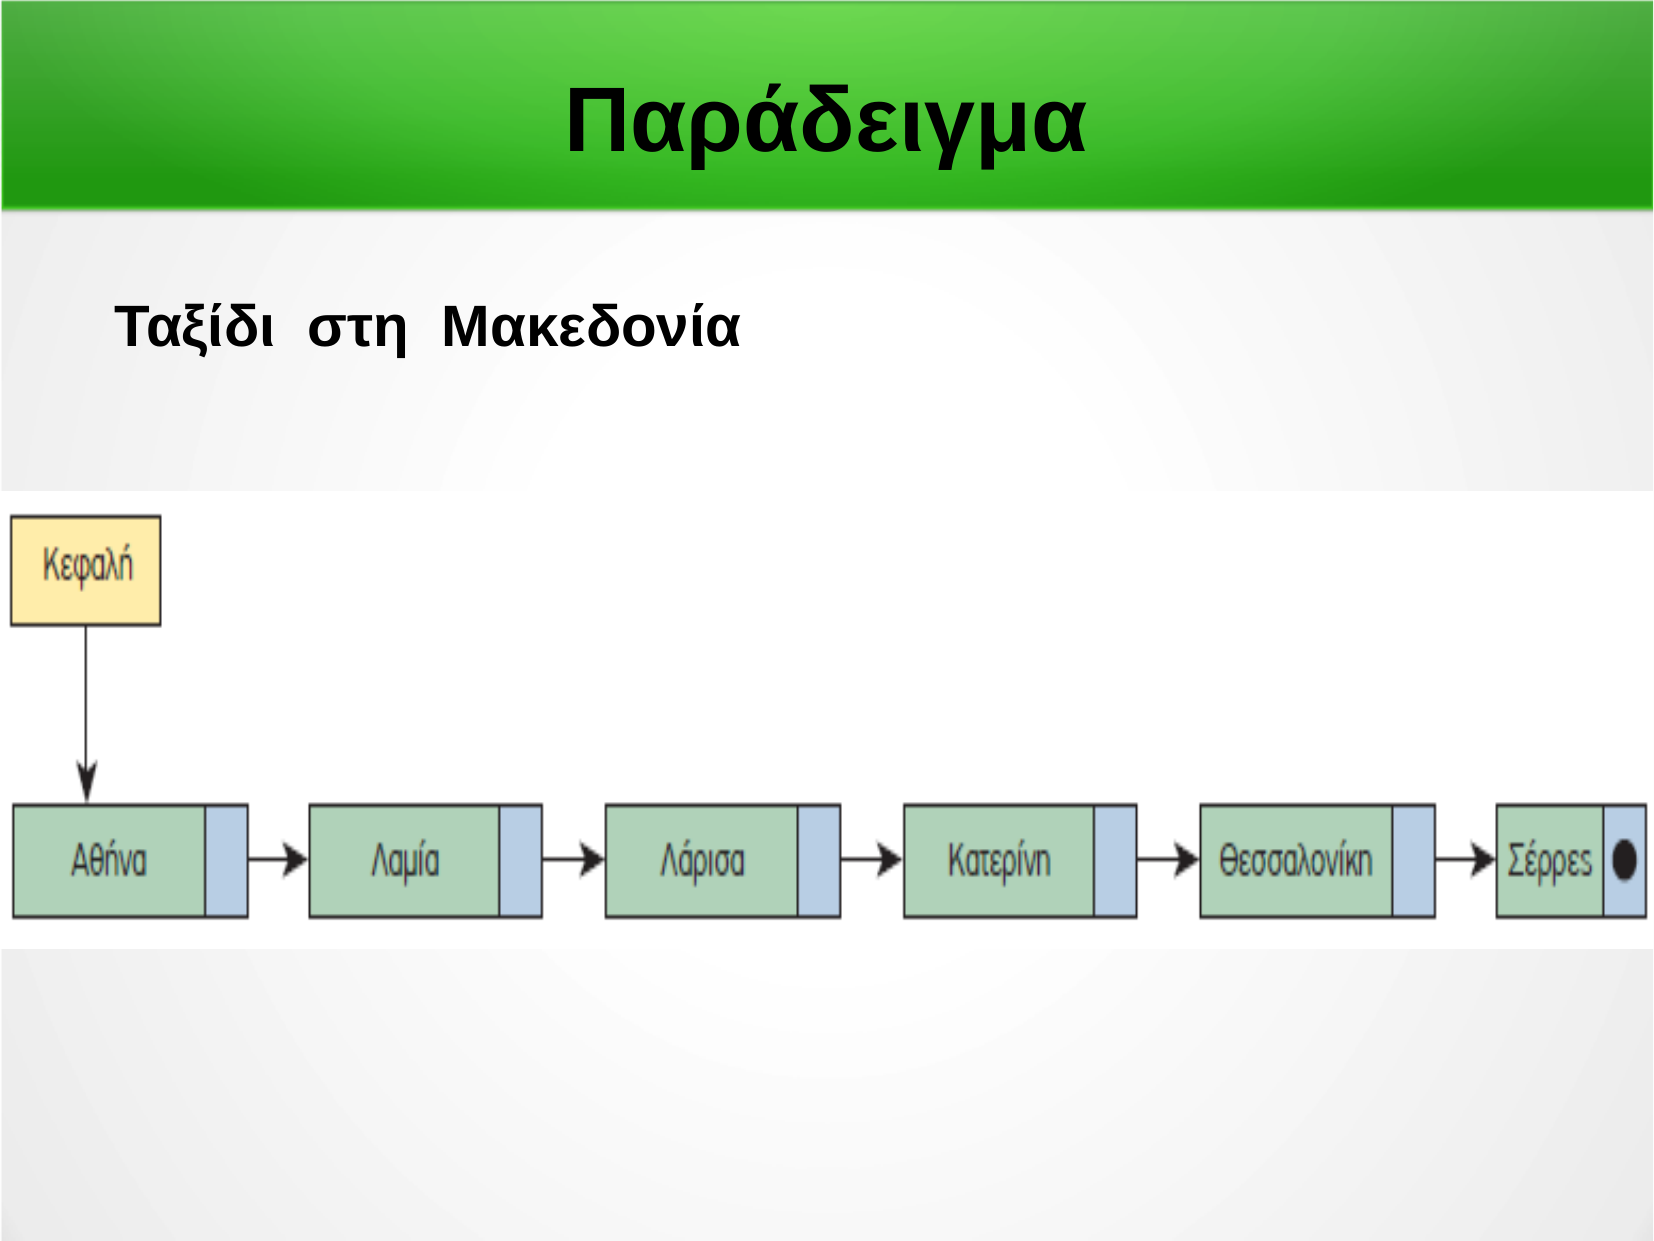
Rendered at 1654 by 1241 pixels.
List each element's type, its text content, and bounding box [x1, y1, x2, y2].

text_box Παράδειγμα [82, 47, 1571, 189]
text_box Ταξίδι στη Μακεδονία [100, 280, 991, 366]
picture [0, 0, 1654, 1241]
